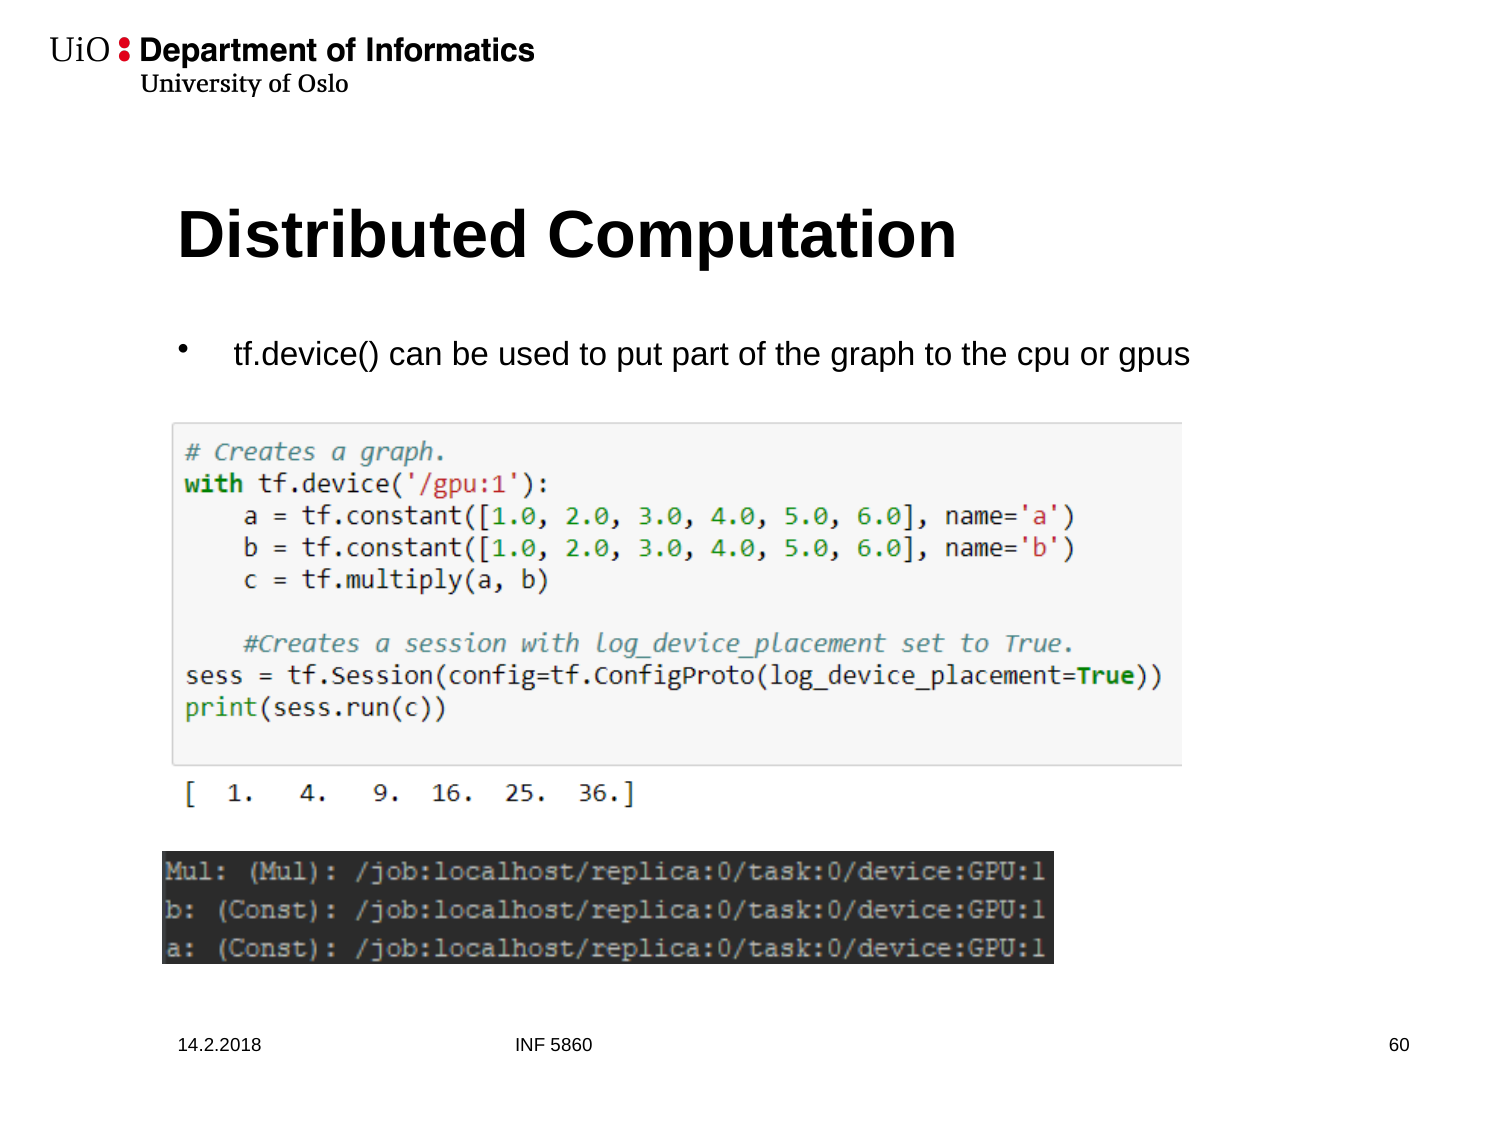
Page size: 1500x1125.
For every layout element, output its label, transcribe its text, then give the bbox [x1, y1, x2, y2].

slide_number 61 [1312, 1024, 1426, 1101]
footer INF 5860 [499, 1024, 1288, 1101]
list tf.device() can be used to put part of the graph to the cpu or gpus [162, 324, 1425, 1000]
picture [162, 851, 1054, 964]
picture [50, 37, 534, 97]
title Distributed Computation [162, 137, 1425, 324]
picture [168, 417, 1182, 815]
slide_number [162, 1024, 476, 1101]
